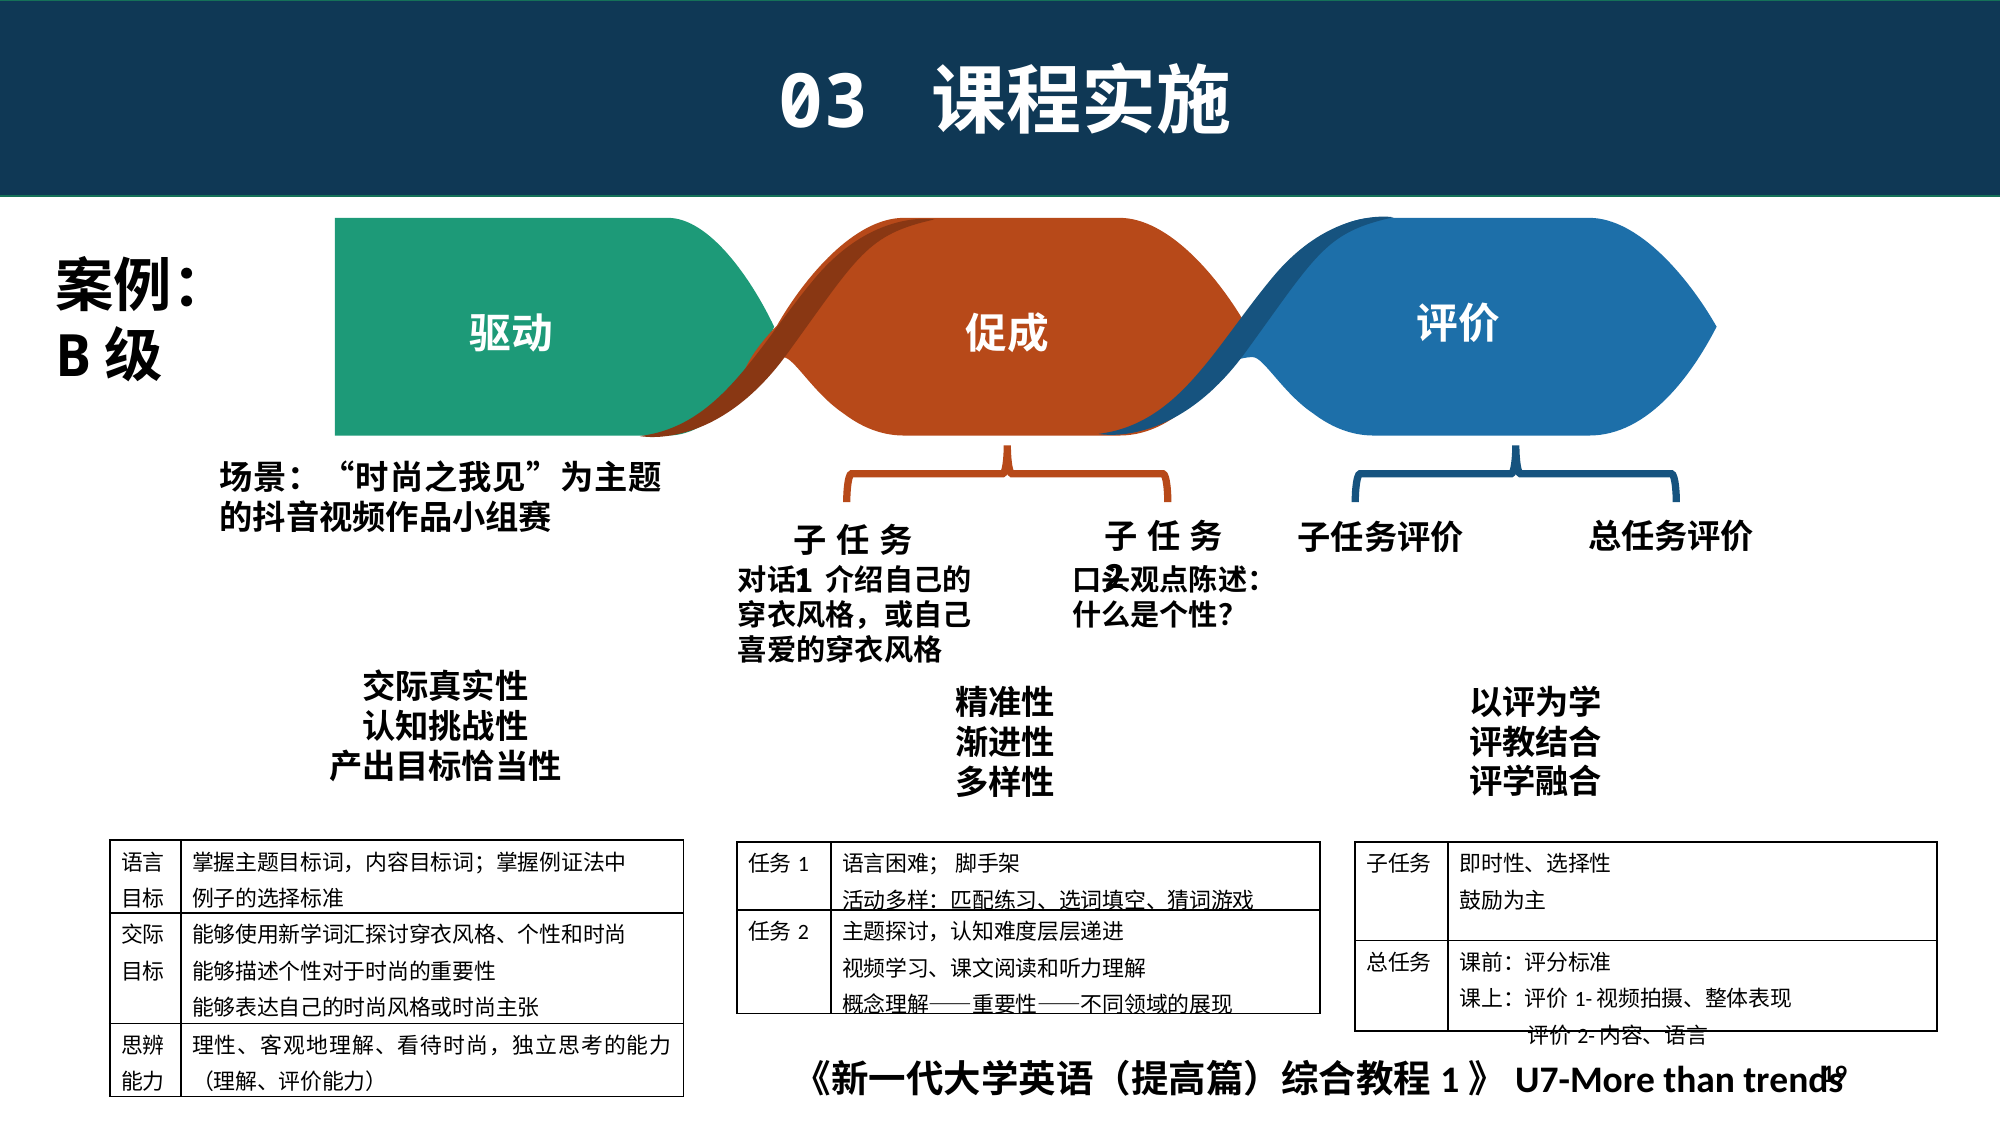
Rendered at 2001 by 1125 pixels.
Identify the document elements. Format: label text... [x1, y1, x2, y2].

text_box 子任务1 [779, 512, 936, 553]
text_box 子任务评价 [1282, 509, 1489, 564]
table_cell 总任务 [1356, 941, 1447, 1030]
text_box 口头观点陈述： 什么是个性？ [1057, 553, 1292, 639]
text_box [334, 217, 775, 436]
table_cell 能够使用新学词汇探讨穿衣风格、个性和时尚 能够描述个性对于时尚的重要性 能够表达自己的时尚风格或时尚主张 [182, 914, 683, 1023]
text_box [1098, 216, 1394, 435]
text_box 子任务2 [1089, 508, 1246, 553]
text_box [746, 217, 1241, 436]
text_box 《新一代大学英语（提高篇）综合教程1》U7-More than trends [779, 1035, 2000, 1111]
text_box [639, 218, 935, 438]
table_header 语言 目标 [111, 841, 180, 912]
table_header 语言困难； 脚手架 活动多样：匹配练习、选词填空、猜词游戏 [832, 843, 1319, 909]
text_box 总任务评价 [1573, 508, 1780, 563]
text_box 驱动 [441, 298, 582, 364]
table_cell 思辨 能力 [111, 1024, 180, 1096]
text_box [1242, 217, 1717, 436]
text_box 精准性 渐进性 多样性 [828, 673, 1183, 809]
text_box 对话：介绍自己的 穿衣风格，或自己 喜爱的穿衣风格 [723, 553, 987, 674]
table_header 任务1 [738, 843, 830, 909]
text_box [845, 445, 1170, 503]
text_box 交际真实性 认知挑战性 产出目标恰当性 [268, 657, 623, 793]
table_cell 交际 目标 [111, 914, 180, 1023]
table_cell 理性、客观地理解、看待时尚，独立思考的能力（理解、评价能力） [182, 1024, 683, 1096]
table_cell 课前：评分标准 课上：评价1-视频拍摄、整体表现 评价2-内容、语言 [1449, 941, 1936, 1030]
text_box 03 课程实施 [0, 0, 2000, 197]
table_header 子任务 [1356, 843, 1447, 940]
text_box 以评为学 评教结合 评学融合 [1358, 673, 1713, 808]
table_cell 任务2 [738, 911, 830, 1013]
text_box 案例： B级 [40, 240, 291, 396]
text_box 促成 [950, 298, 1064, 364]
table_header 掌握主题目标词，内容目标词；掌握例证法中 例子的选择标准 [182, 841, 683, 912]
table_cell 主题探讨，认知难度层层递进 视频学习、课文阅读和听力理解 概念理解——重要性——不同领域的展现 [832, 911, 1319, 1013]
table_header 即时性、选择性 鼓励为主 [1449, 843, 1936, 940]
text_box 场景：“时尚之我见”为主题的抖音视频作品小组赛 [204, 449, 677, 544]
text_box 评价 [1401, 289, 1516, 355]
text_box [1353, 445, 1678, 503]
